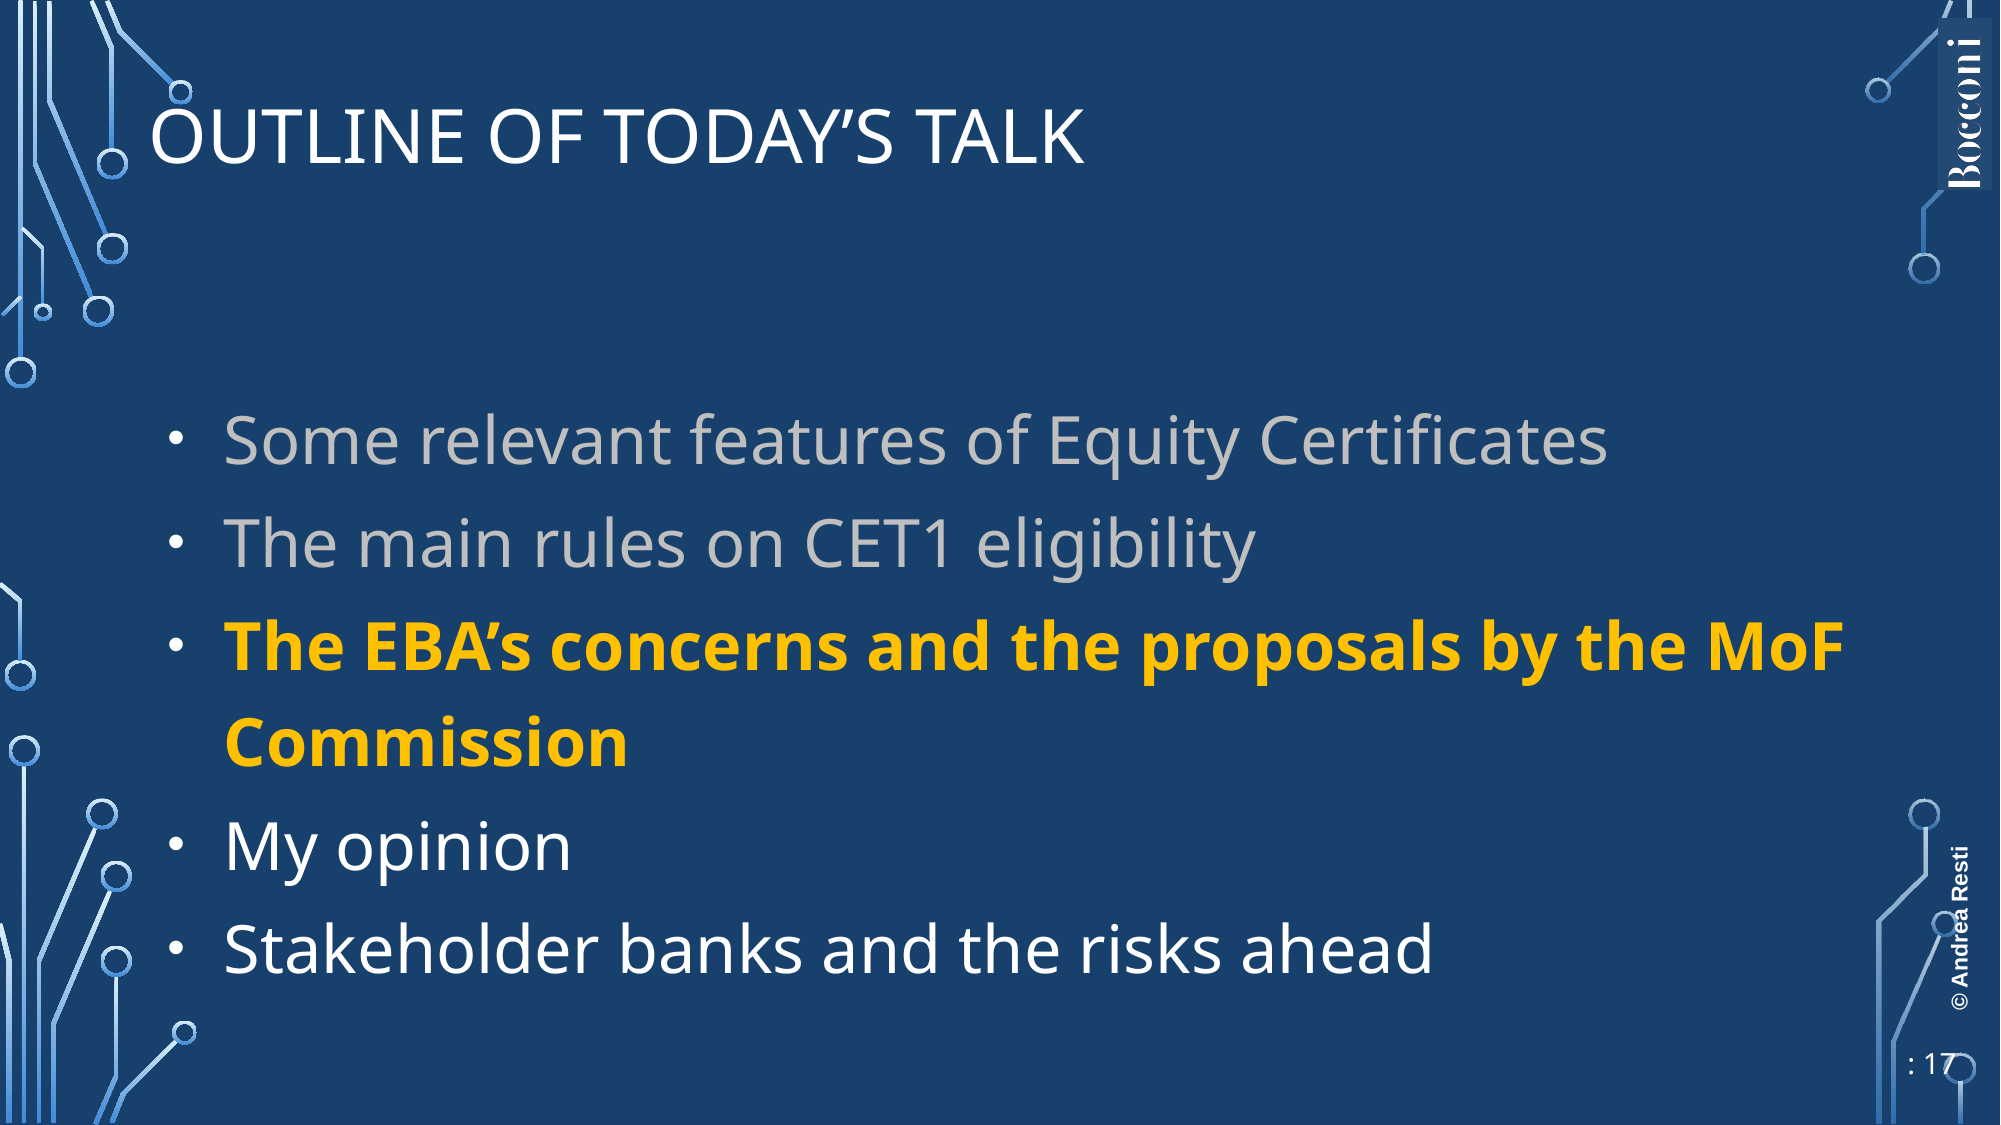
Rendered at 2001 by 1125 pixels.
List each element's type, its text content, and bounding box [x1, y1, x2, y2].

list Some relevant features of Equity Certificates The main rules on CET1 eligibility The EBA’s concerns and the proposals by the MoF Commission My opinion Stakeholder banks and the risks ahead [133, 262, 1946, 1106]
slide_number : 17 [1880, 1035, 1972, 1096]
title Outline of today’s talk [133, 45, 1946, 233]
